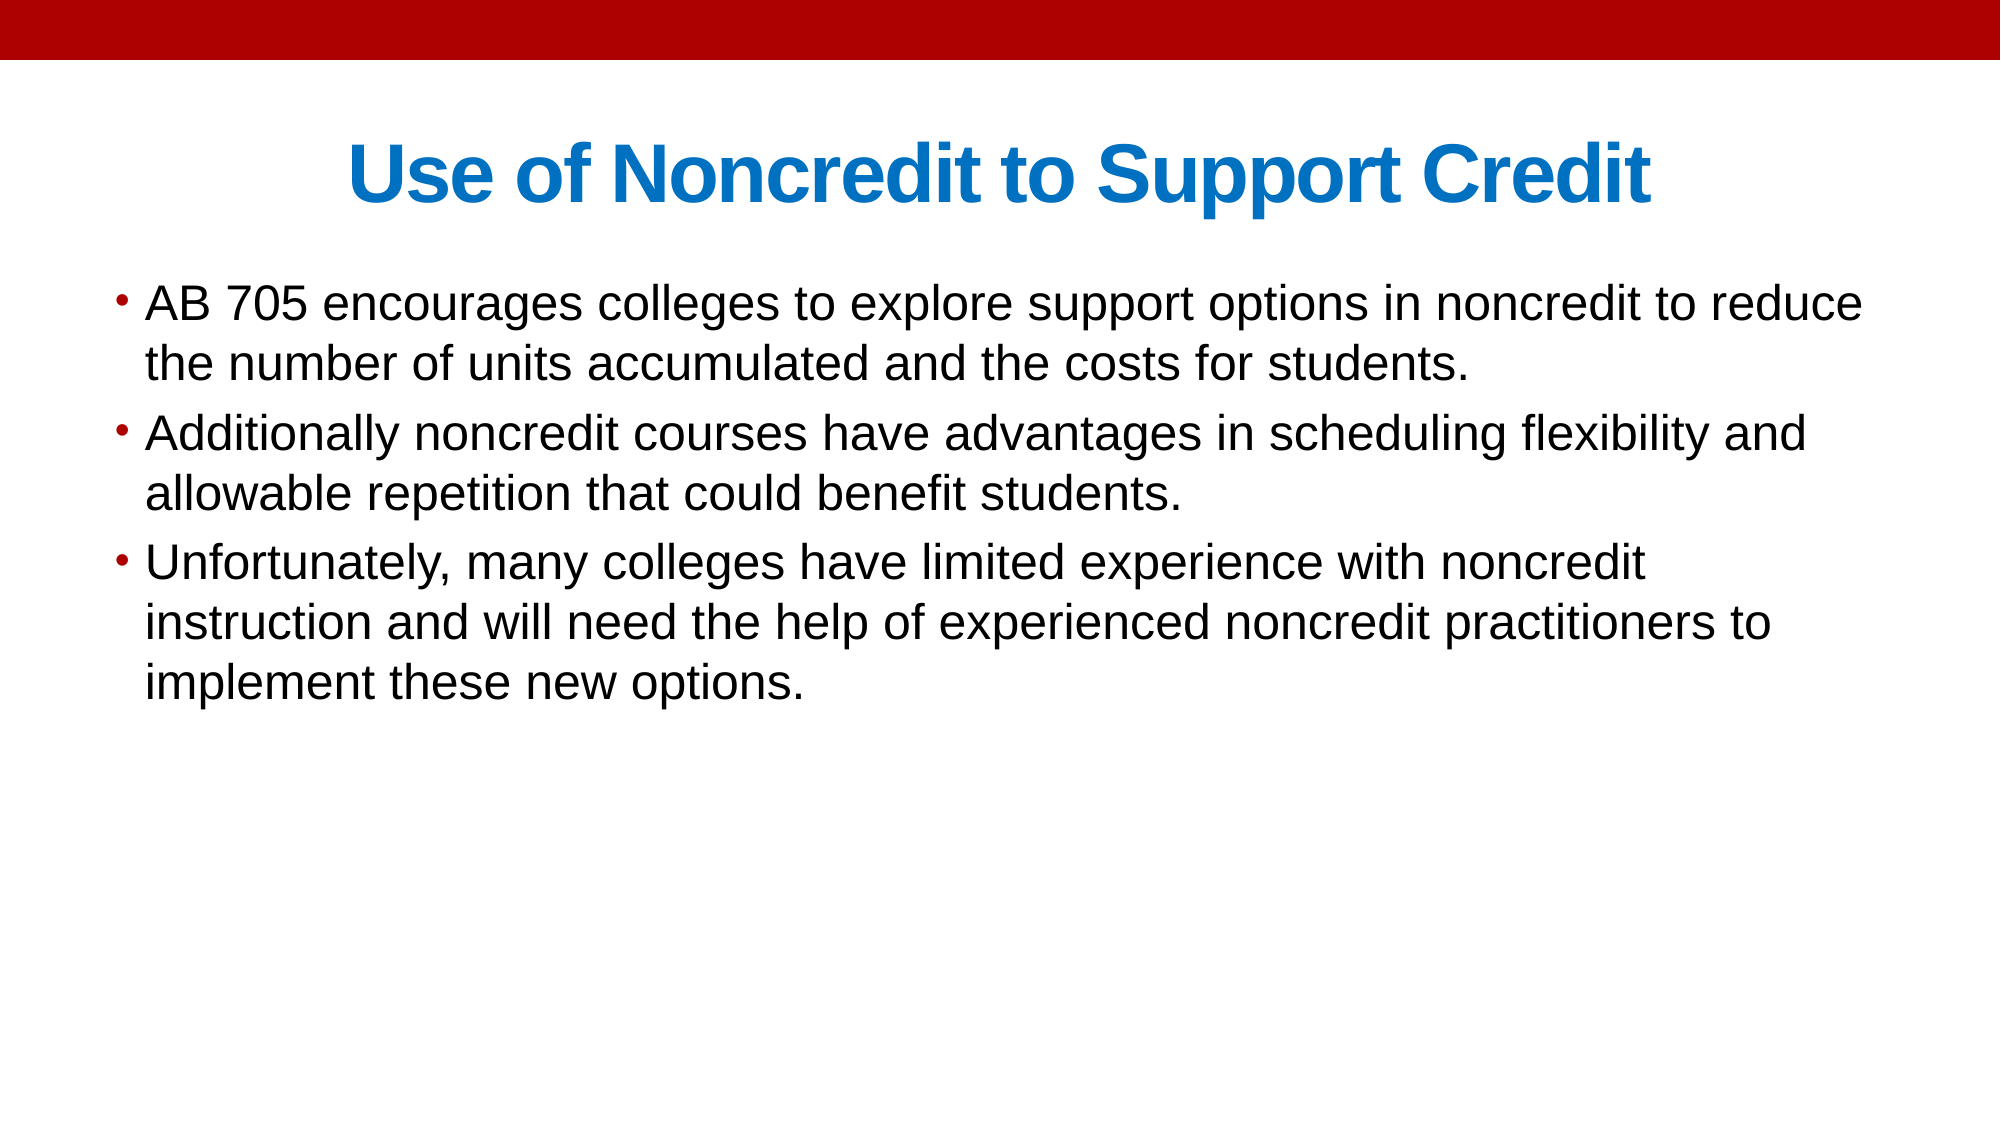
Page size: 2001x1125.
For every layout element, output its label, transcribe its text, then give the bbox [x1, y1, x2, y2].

list AB 705 encourages colleges to explore support options in noncredit to reduce the number of units accumulated and the costs for students. Additionally noncredit courses have advantages in scheduling flexibility and allowable repetition that could benefit students. Unfortunately, many colleges have limited experience with noncredit instruction and will need the help of experienced noncredit practitioners to implement these new options. [99, 262, 1900, 1063]
title Use of Noncredit to Support Credit [99, 87, 1900, 250]
